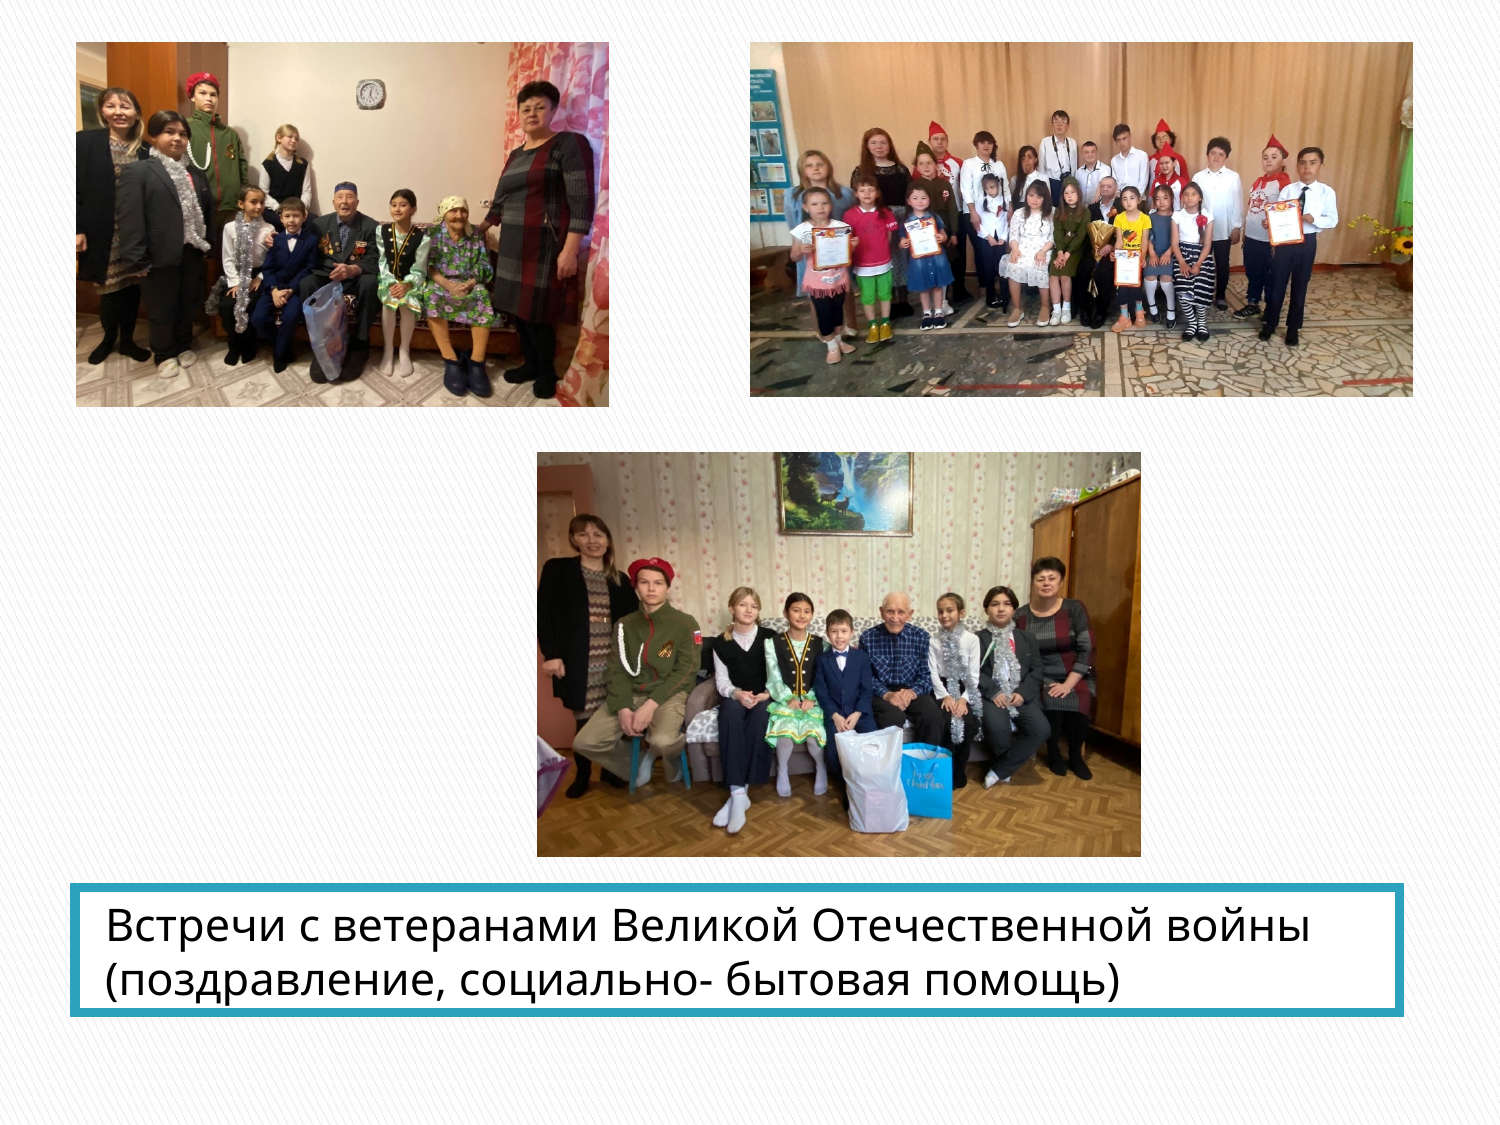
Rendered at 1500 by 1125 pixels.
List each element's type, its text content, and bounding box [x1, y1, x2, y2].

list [749, 42, 1414, 398]
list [76, 42, 609, 407]
list Встречи с ветеранами Великой Отечественной войны (поздравление, социально- бытовая помощь) [70, 883, 1404, 1017]
picture [537, 452, 1141, 857]
